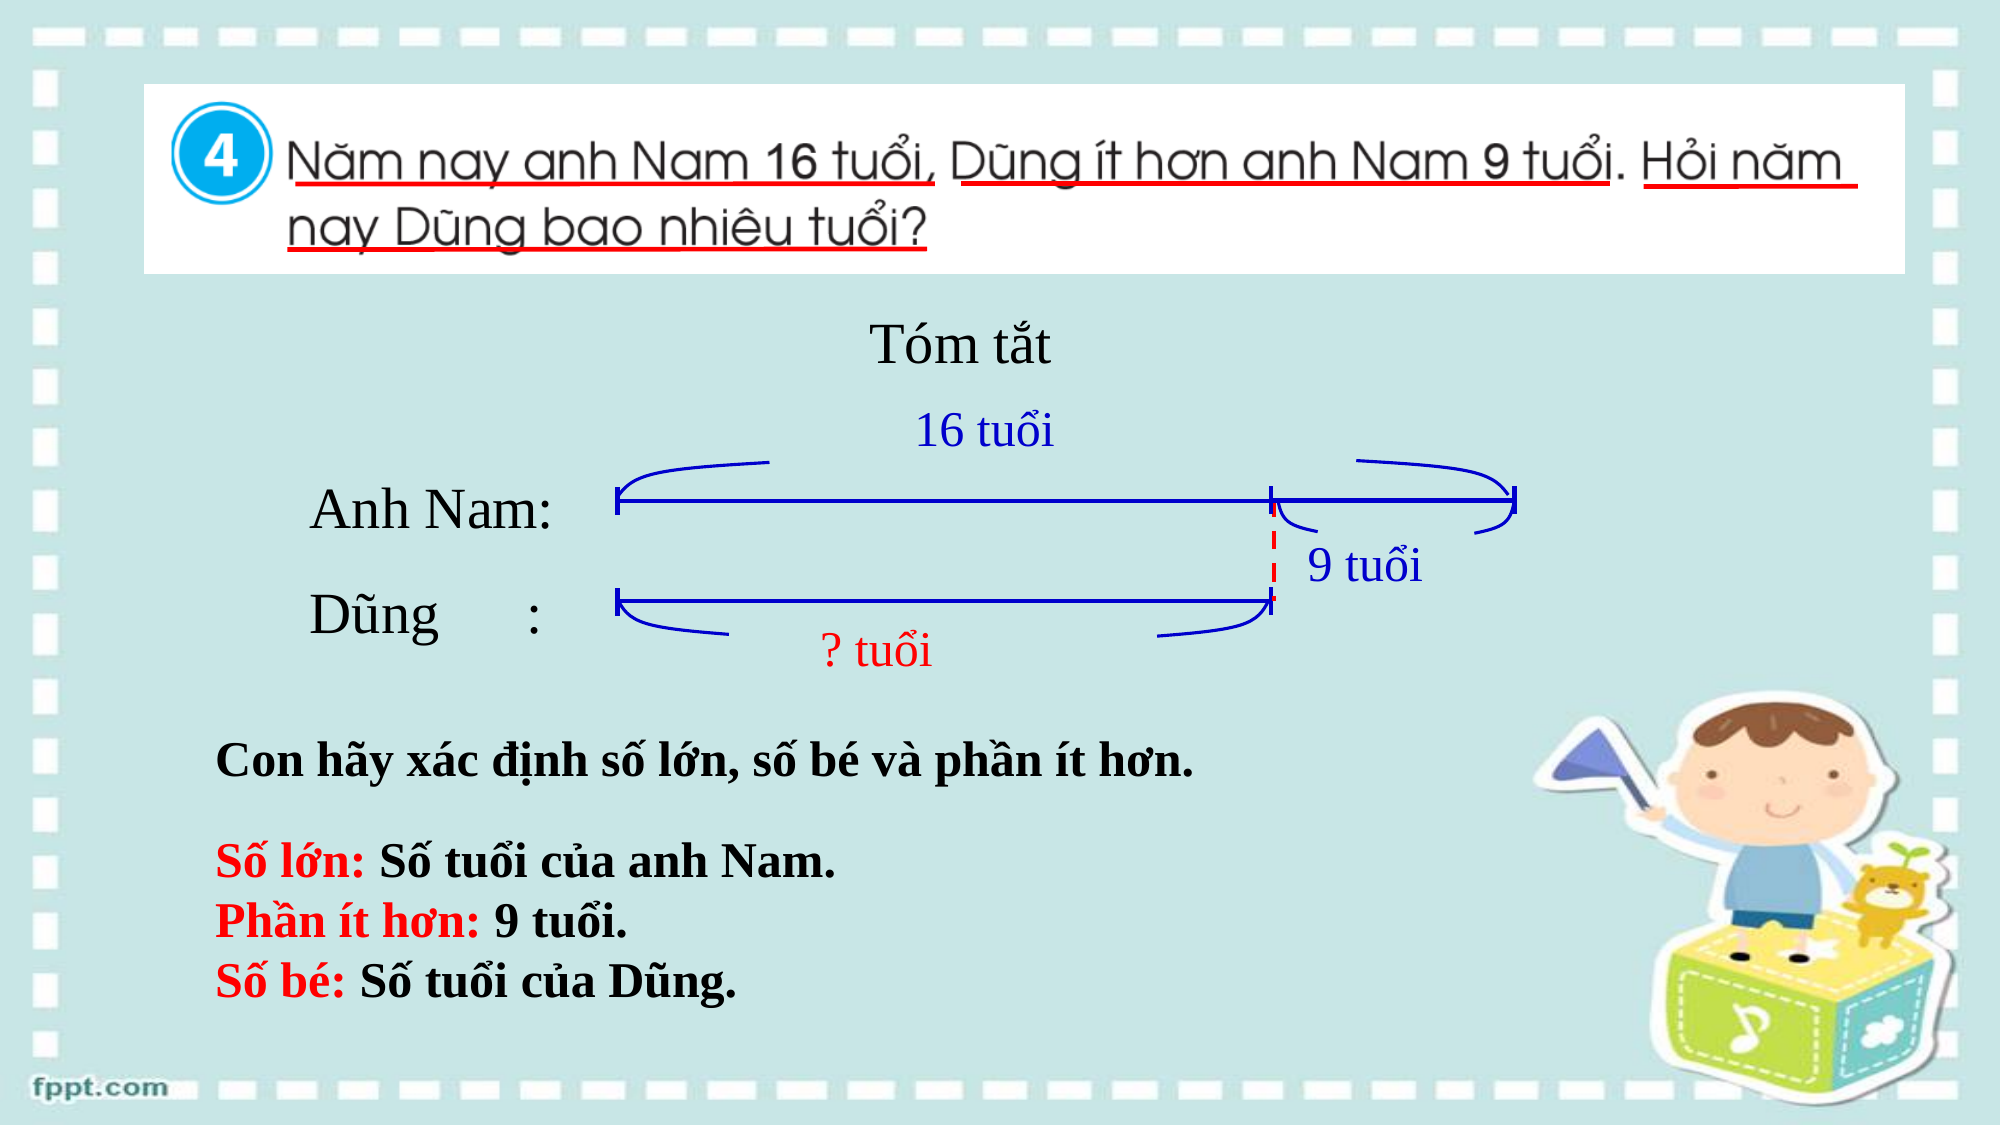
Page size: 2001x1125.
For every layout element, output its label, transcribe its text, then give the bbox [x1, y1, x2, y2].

text_box Tóm tắt [854, 297, 1269, 383]
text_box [617, 389, 1509, 497]
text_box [617, 497, 1270, 515]
text_box Số lớn: Số tuổi của anh Nam. Phần ít hơn: 9 tuổi. Số bé: Số tuổi của Dũng. [200, 820, 1513, 1016]
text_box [1277, 498, 1772, 604]
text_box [617, 600, 1269, 686]
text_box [1270, 486, 1515, 515]
picture [0, 0, 2000, 1125]
text_box Anh Nam: Dũng : [295, 427, 600, 653]
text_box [617, 586, 1271, 616]
text_box Con hãy xác định số lớn, số bé và phần ít hơn. [200, 718, 1513, 794]
